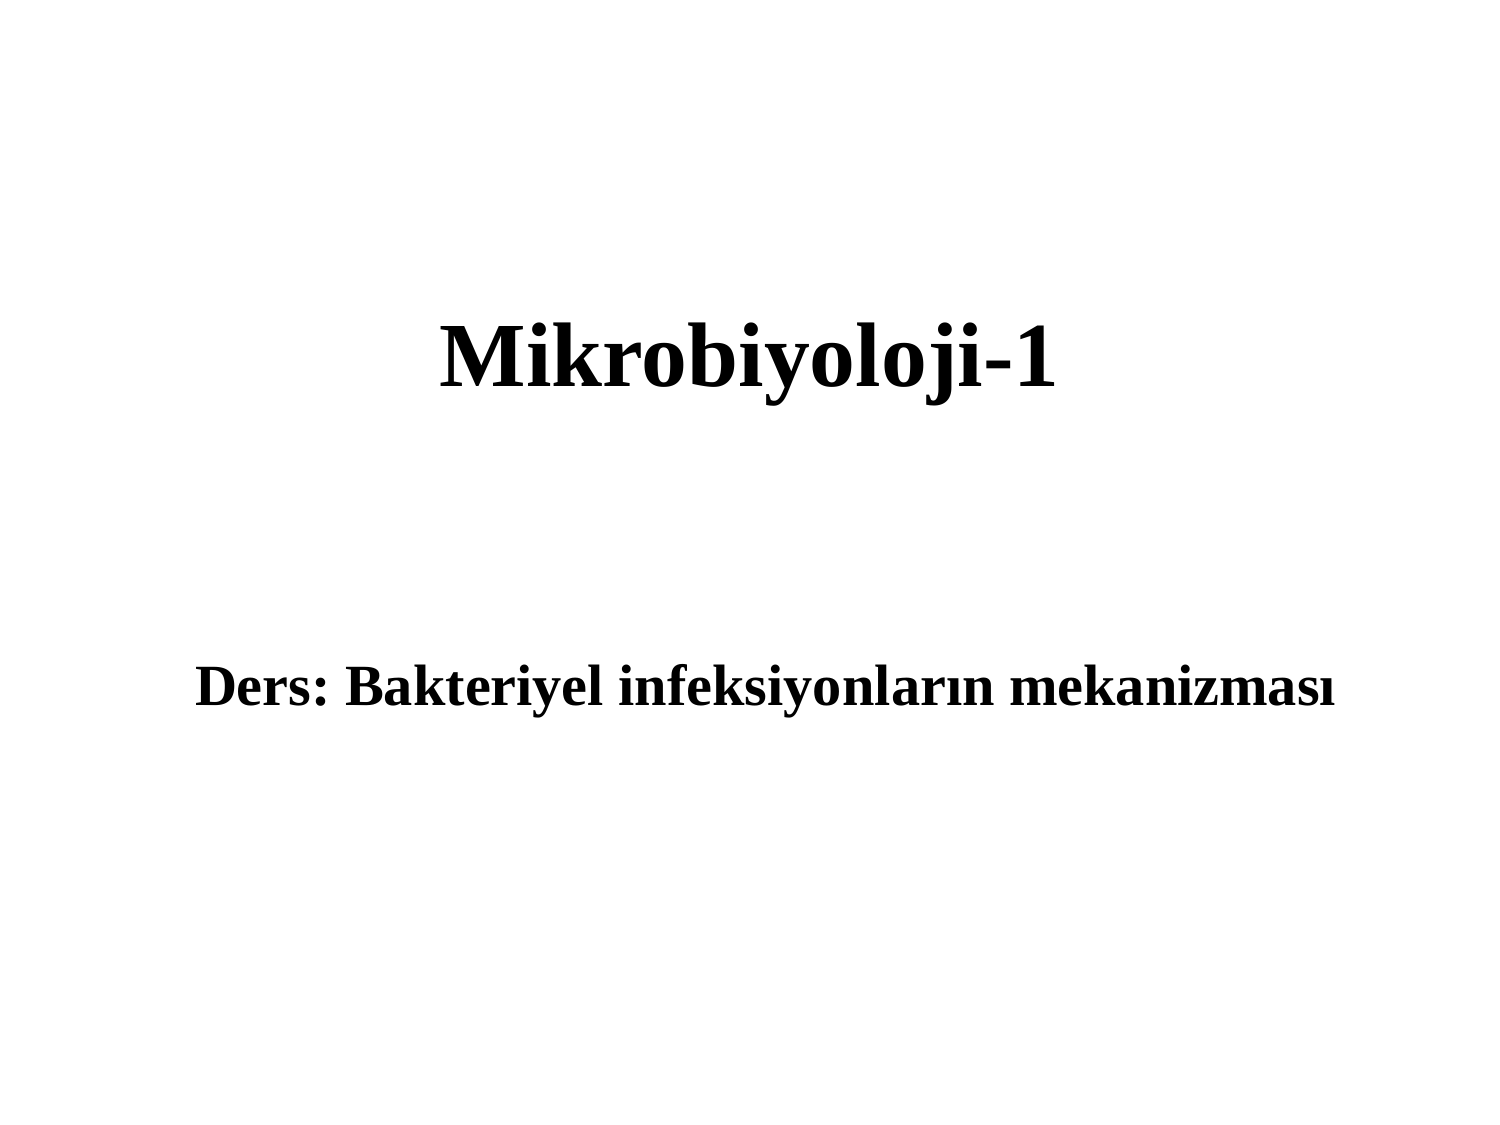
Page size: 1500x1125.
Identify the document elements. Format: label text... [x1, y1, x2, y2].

subtitle Ders: Bakteriyel infeksiyonların mekanizması [112, 640, 1420, 798]
title Mikrobiyoloji-1 [112, 228, 1388, 470]
